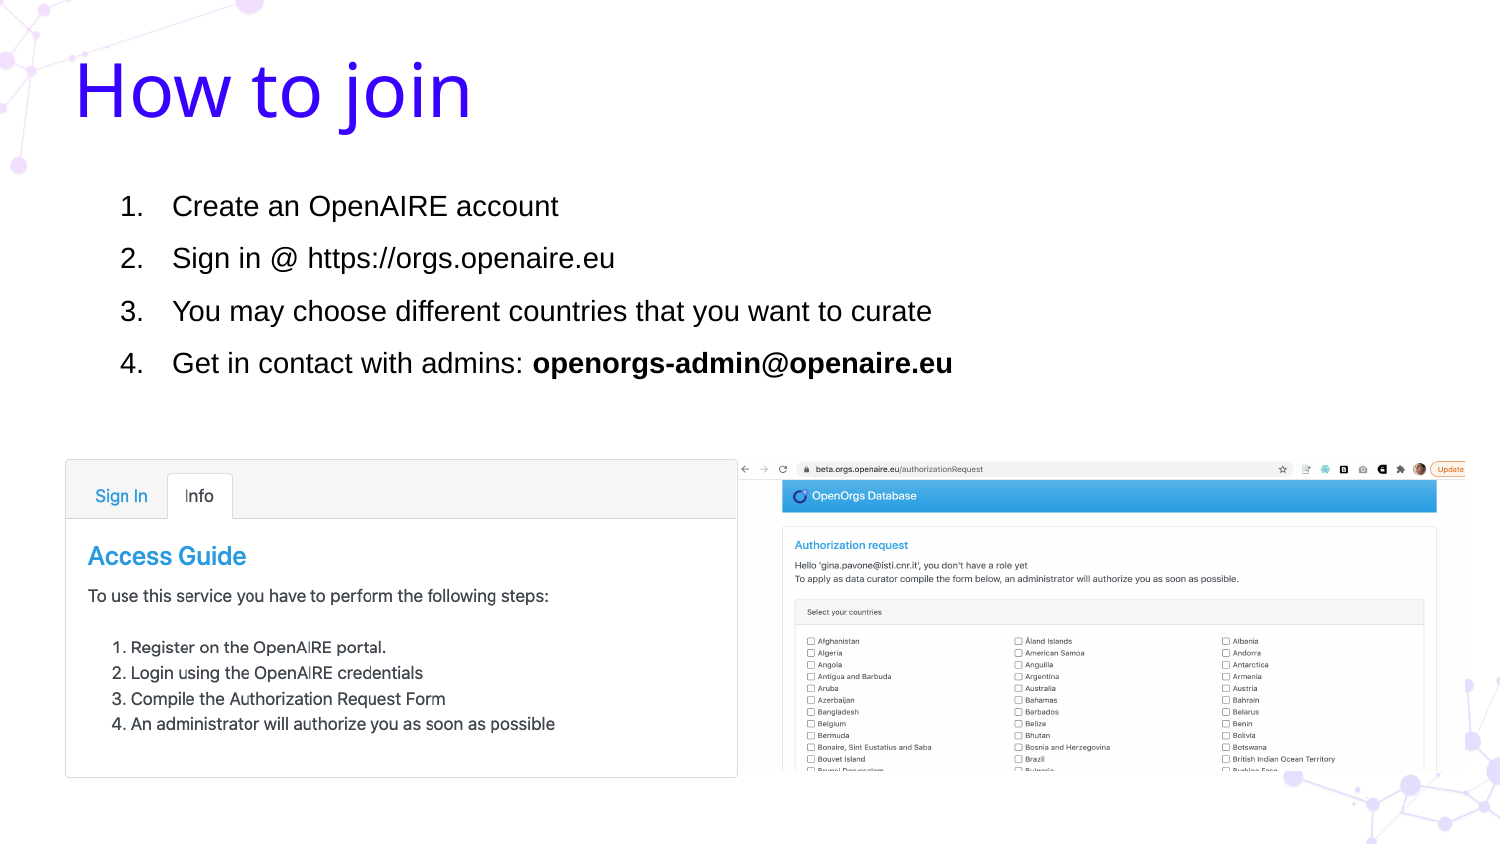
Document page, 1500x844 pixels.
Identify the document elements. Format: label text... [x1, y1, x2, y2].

list How to join [65, 37, 1315, 144]
picture [0, 0, 265, 177]
text_box Create an OpenAIRE account Sign in @ https://orgs.openaire.eu You may choose different countries that you want to curate Get in contact with admins: openorgs-admin@openaire.eu [82, 154, 1443, 395]
picture [64, 440, 1500, 844]
